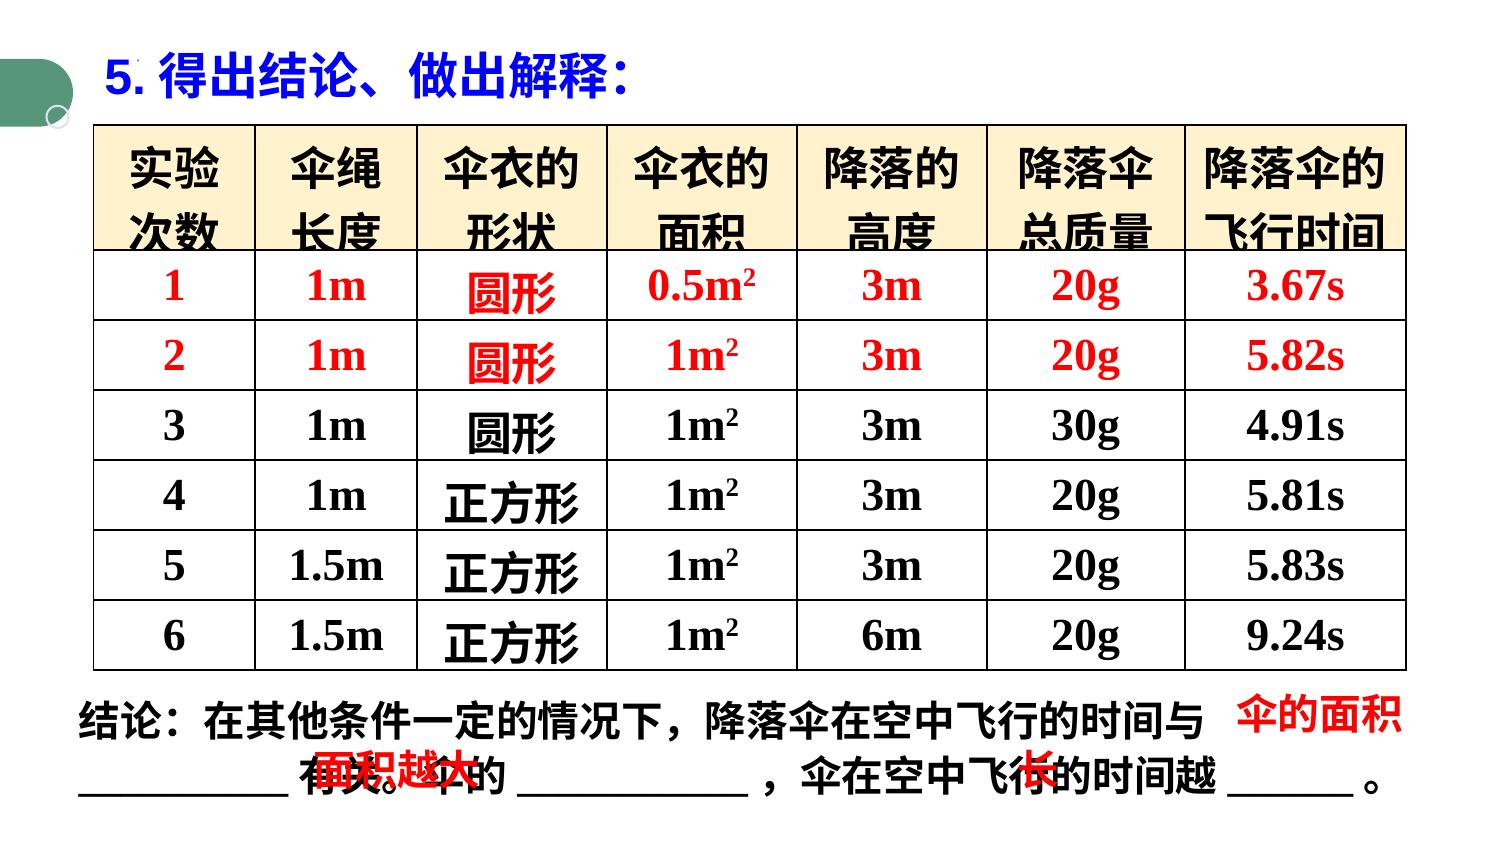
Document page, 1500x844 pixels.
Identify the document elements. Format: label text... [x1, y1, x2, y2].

table_header 降落的高度 [798, 126, 986, 249]
table_cell 5.82s [1186, 321, 1405, 389]
table_cell 圆形 [418, 391, 606, 459]
table_cell 1m2 [608, 391, 796, 459]
table_cell 4 [94, 461, 254, 529]
table_cell 20g [988, 531, 1184, 599]
table_cell 正方形 [418, 461, 606, 529]
table_cell 3 [94, 391, 254, 459]
table_cell 2 [94, 321, 254, 389]
text_box 面积越大 [298, 736, 521, 802]
table_cell 3.67s [1186, 251, 1405, 319]
table_cell 6m [798, 601, 986, 669]
table_cell 20g [988, 461, 1184, 529]
table_cell 圆形 [418, 251, 606, 319]
table_cell 0.5m2 [608, 251, 796, 319]
table_cell 正方形 [418, 601, 606, 669]
table_cell 4.91s [1186, 391, 1405, 459]
table_cell 1m [256, 391, 416, 459]
text_box 伞的面积 [1221, 680, 1443, 745]
table_header 伞衣的面积 [608, 126, 796, 249]
table_cell 20g [988, 601, 1184, 669]
table_cell 5.81s [1186, 461, 1405, 529]
table_cell 1m2 [608, 461, 796, 529]
table_cell 20g [988, 321, 1184, 389]
text_box 长 [1002, 736, 1111, 802]
table_cell 1m [256, 251, 416, 319]
table_header 伞衣的形状 [418, 126, 606, 249]
table_cell 正方形 [418, 531, 606, 599]
table_cell 20g [988, 251, 1184, 319]
table_header 实验次数 [94, 126, 254, 249]
table_cell 5.83s [1186, 531, 1405, 599]
table_header 降落伞总质量 [988, 126, 1184, 249]
table_cell 1 [94, 251, 254, 319]
table_header 伞绳长度 [256, 126, 416, 249]
table_cell 1m2 [608, 531, 796, 599]
table_cell 1m [256, 461, 416, 529]
text_box 5.得出结论、做出解释： [89, 37, 690, 112]
table_cell 3m [798, 531, 986, 599]
table_cell 1.5m [256, 531, 416, 599]
table_header 降落伞的飞行时间 [1186, 126, 1405, 249]
table_cell 1m2 [608, 601, 796, 669]
table_cell 3m [798, 251, 986, 319]
table_cell 3m [798, 461, 986, 529]
table_cell 1m2 [608, 321, 796, 389]
table_cell 3m [798, 391, 986, 459]
table_cell 圆形 [418, 321, 606, 389]
table_cell 1.5m [256, 601, 416, 669]
text_box 结论：在其他条件一定的情况下，降落伞在空中飞行的时间与__________有关。伞的___________，伞在空中飞行的时间越______。 [63, 682, 1437, 808]
table_cell 5 [94, 531, 254, 599]
table_cell 30g [988, 391, 1184, 459]
table_cell 1m [256, 321, 416, 389]
table_cell 3m [798, 321, 986, 389]
table_cell 9.24s [1186, 601, 1405, 669]
table_cell 6 [94, 601, 254, 669]
